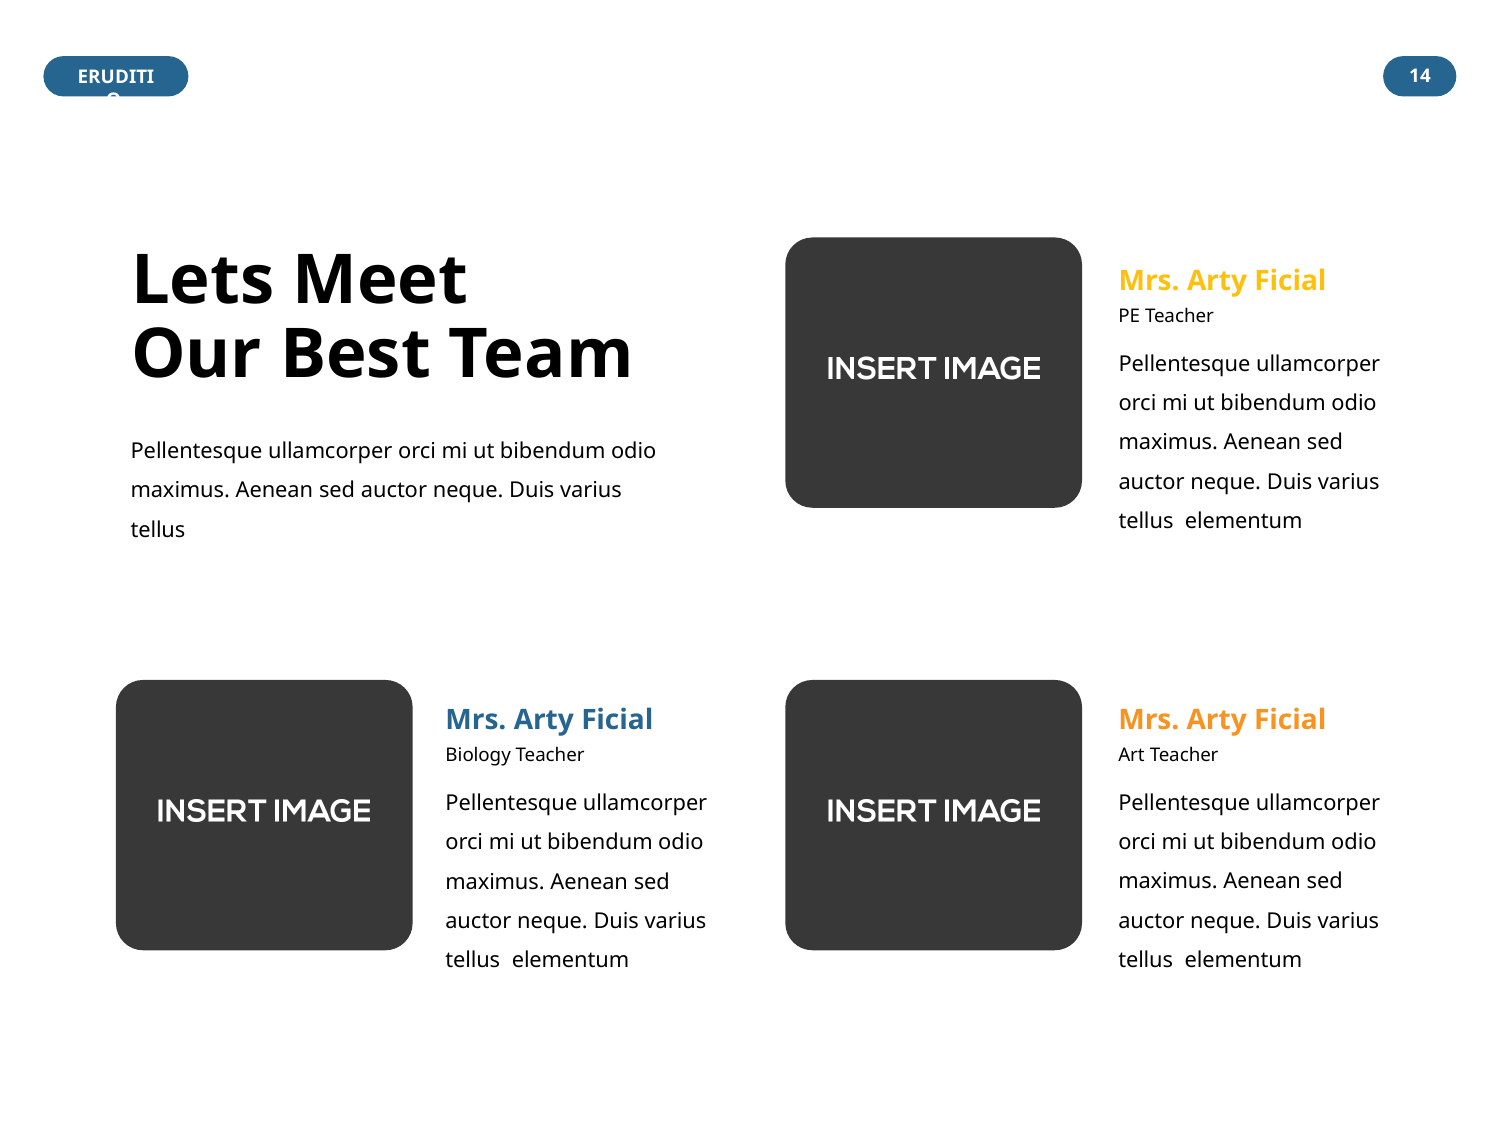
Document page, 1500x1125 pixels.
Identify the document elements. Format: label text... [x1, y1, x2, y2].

picture [785, 679, 1083, 951]
picture [115, 679, 413, 951]
text_box Pellentesque ullamcorper orci mi ut bibendum odio maximus. Aenean sed auctor neque. Duis varius tellus elementum [1103, 328, 1429, 541]
text_box Pellentesque ullamcorper orci mi ut bibendum odio maximus. Aenean sed auctor neque. Duis varius tellus elementum [1103, 767, 1429, 980]
title Lets Meet Our Best Team [115, 160, 960, 477]
picture [785, 237, 1083, 508]
text_box Mrs. Arty Ficial [1103, 254, 1392, 304]
text_box Art Teacher [1103, 735, 1288, 773]
text_box Mrs. Arty Ficial [1103, 693, 1392, 743]
text_box Pellentesque ullamcorper orci mi ut bibendum odio maximus. Aenean sed auctor neque. Duis varius tellus elementum [430, 768, 756, 980]
text_box Pellentesque ullamcorper orci mi ut bibendum odio maximus. Aenean sed auctor neque. Duis varius tellus [115, 416, 688, 549]
text_box Biology Teacher [430, 735, 615, 773]
text_box Mrs. Arty Ficial [430, 694, 719, 743]
text_box PE Teacher [1103, 296, 1288, 334]
slide_number 14 [1391, 46, 1448, 107]
